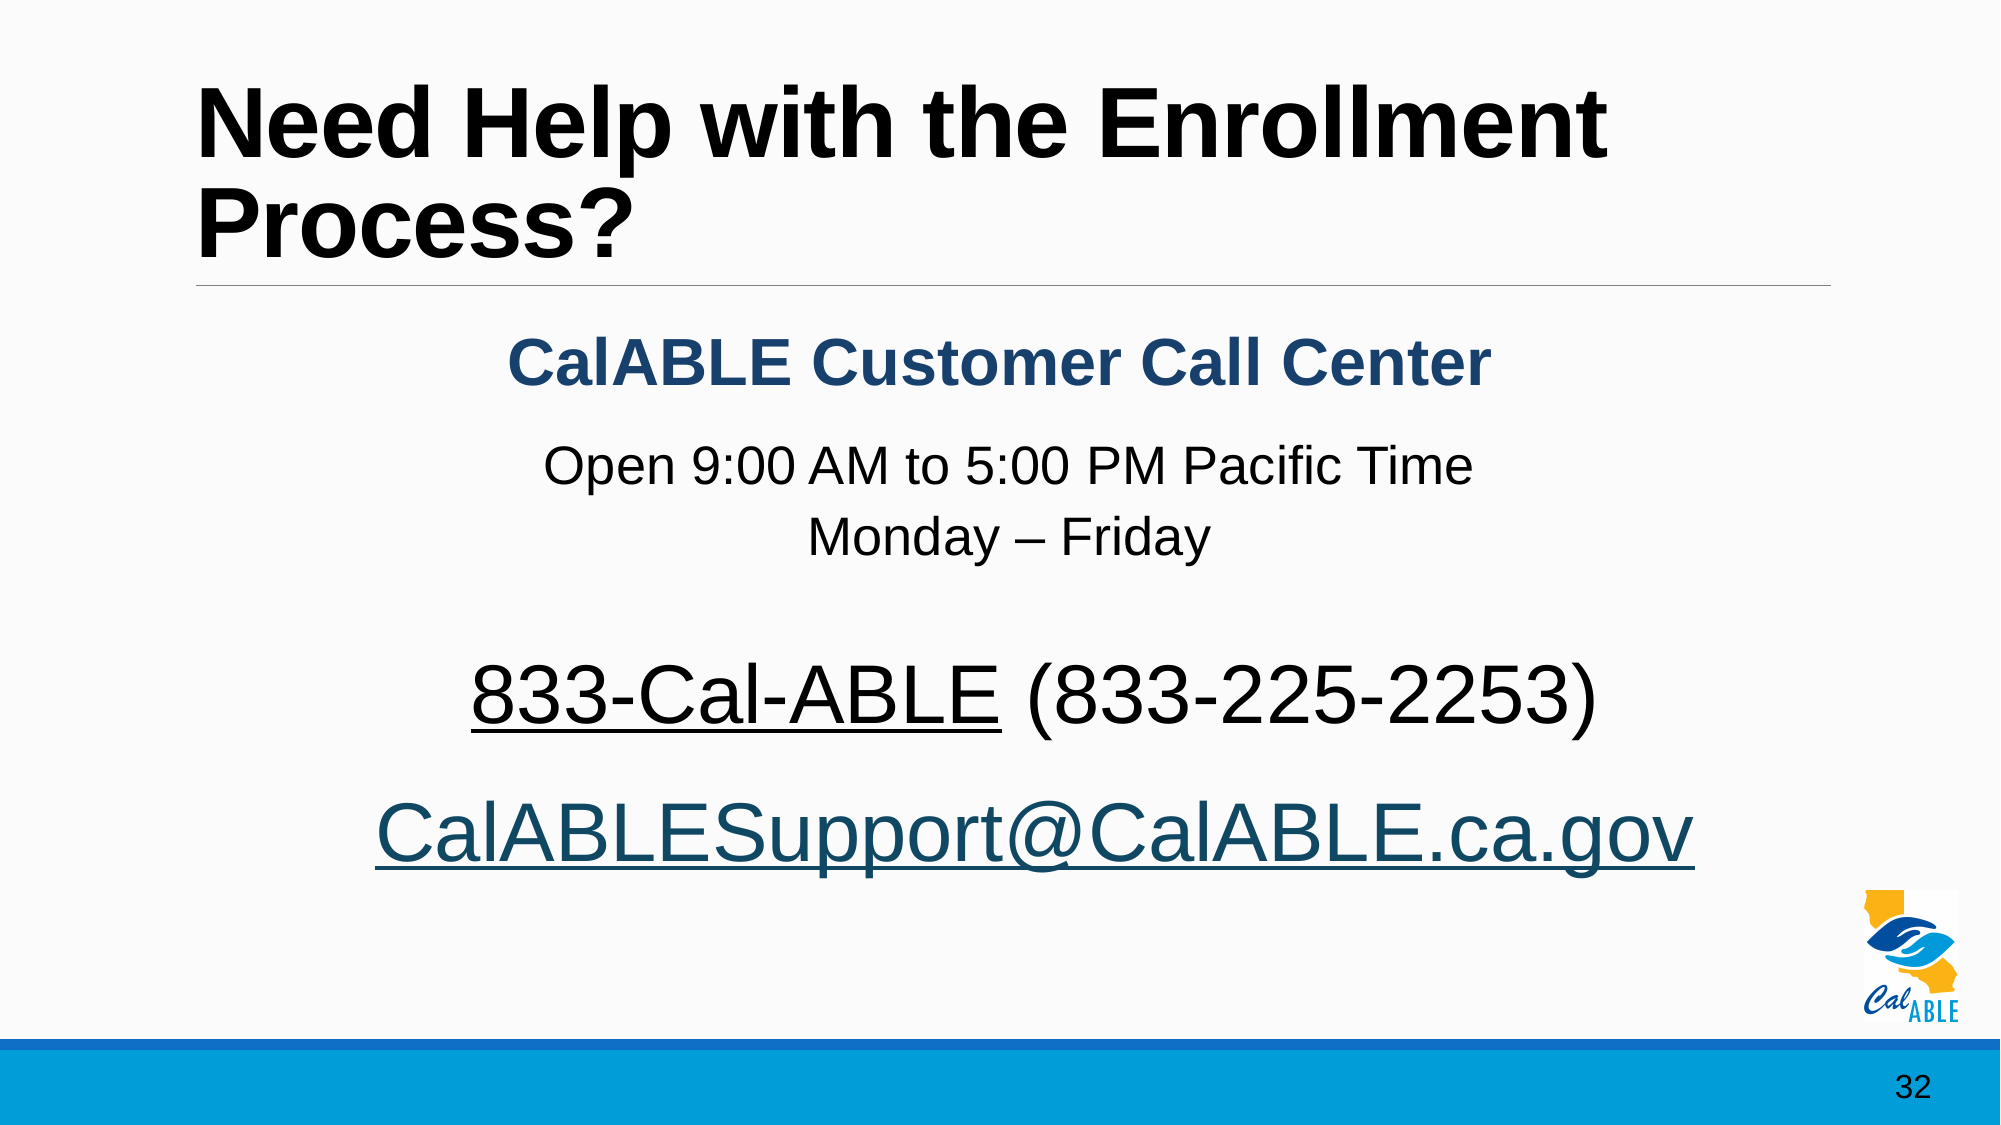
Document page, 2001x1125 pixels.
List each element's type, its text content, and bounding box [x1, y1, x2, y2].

list CalABLE Customer Call Center Open 9:00 AM to 5:00 PM Pacific Time Monday – Friday [180, 320, 1840, 612]
title Need Help with the Enrollment Process? [180, 47, 1830, 285]
slide_number 32 [1879, 1054, 1948, 1115]
text_box 833-Cal-ABLE (833-225-2253) CalABLESupport@CalABLE.ca.gov [180, 633, 1857, 886]
picture [1864, 890, 1958, 1022]
